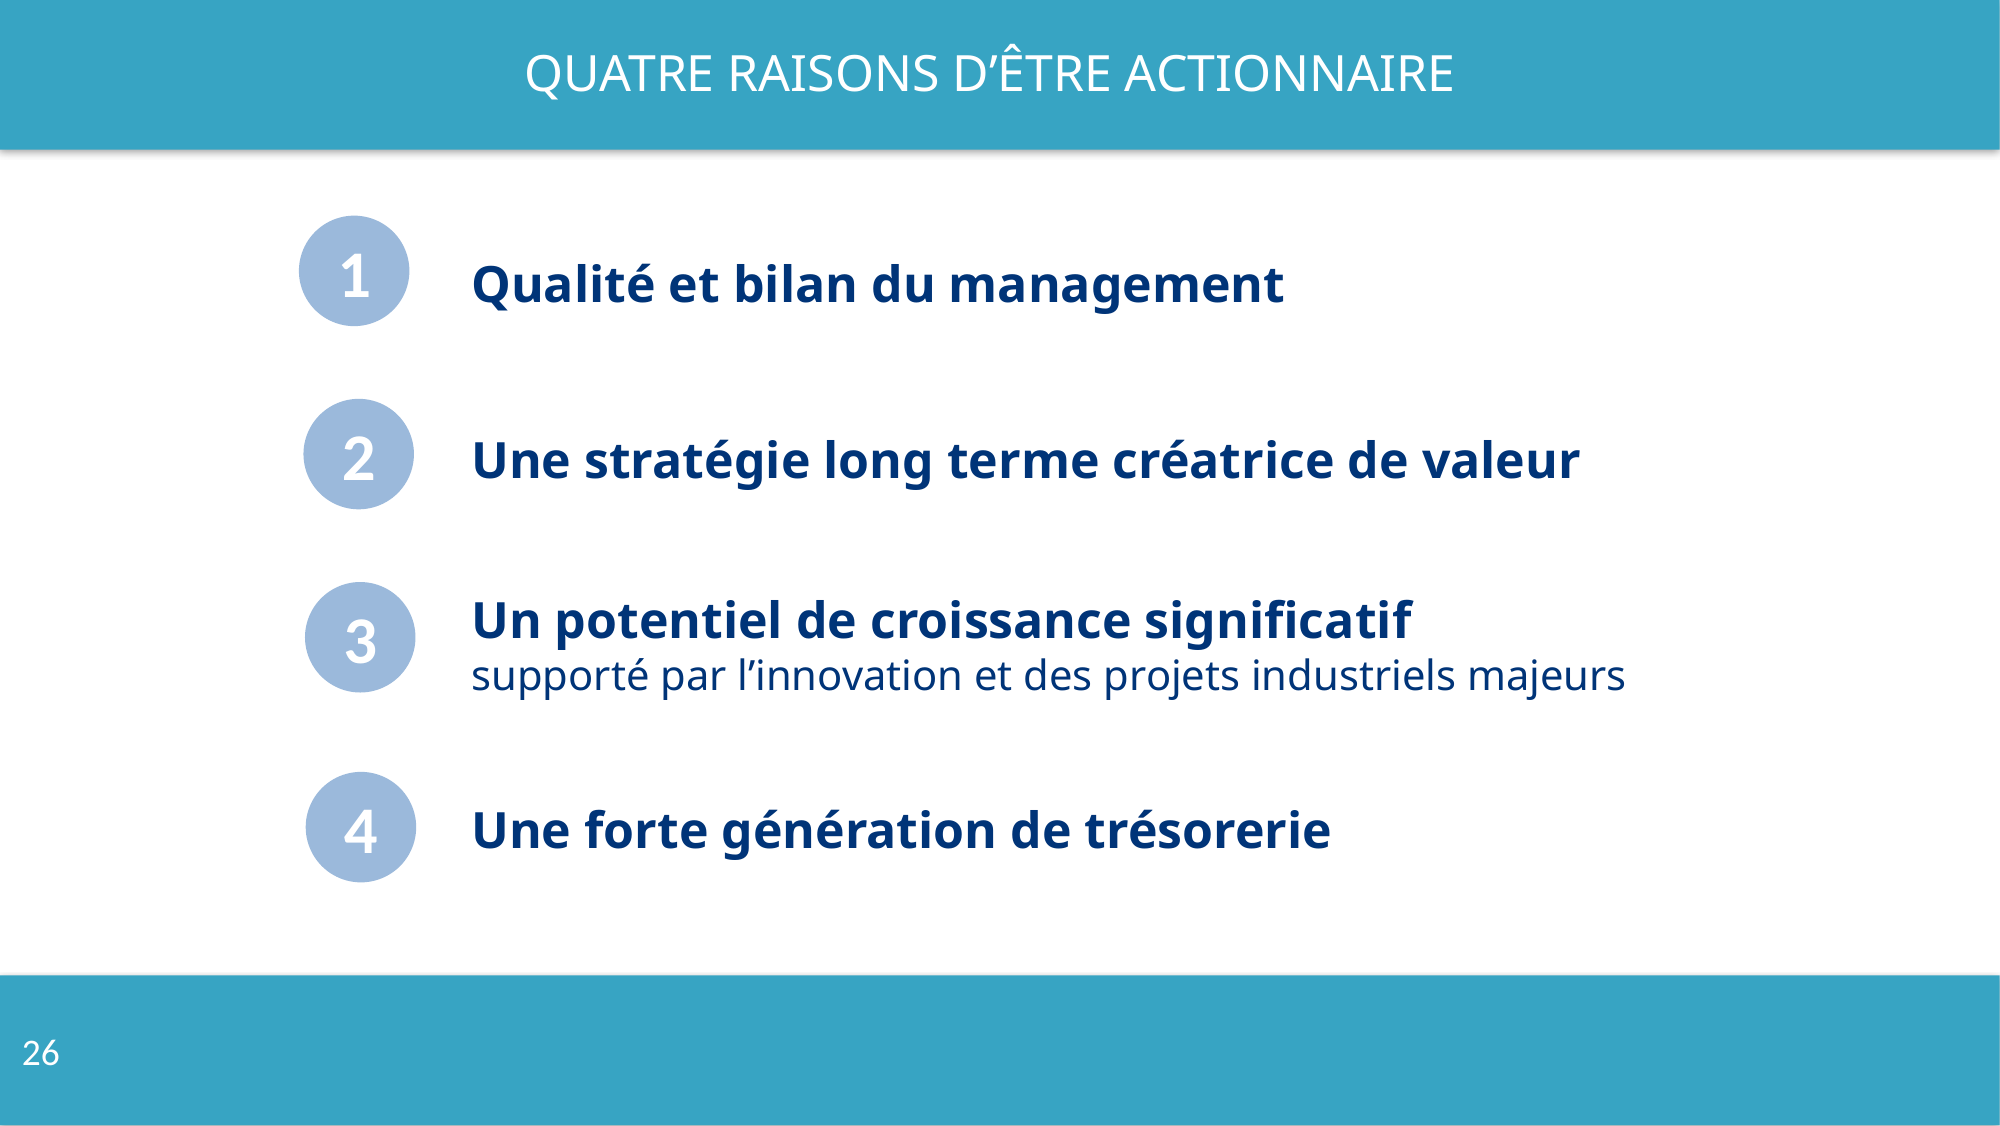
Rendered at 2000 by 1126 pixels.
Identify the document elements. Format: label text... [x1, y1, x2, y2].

text_box Qualité et bilan du management Une stratégie long terme créatrice de valeur Un potentiel de croissance significatif supporté par l’innovation et des projets industriels majeurs Une forte génération de trésorerie [456, 244, 1815, 822]
text_box 4 [305, 771, 417, 883]
text_box 3 [304, 582, 416, 693]
text_box 2 [303, 398, 414, 510]
text_box 1 [298, 215, 410, 327]
text_box 26 [0, 1020, 82, 1095]
title Quatre RAISONS D’être actionnaire [25, 27, 1975, 116]
